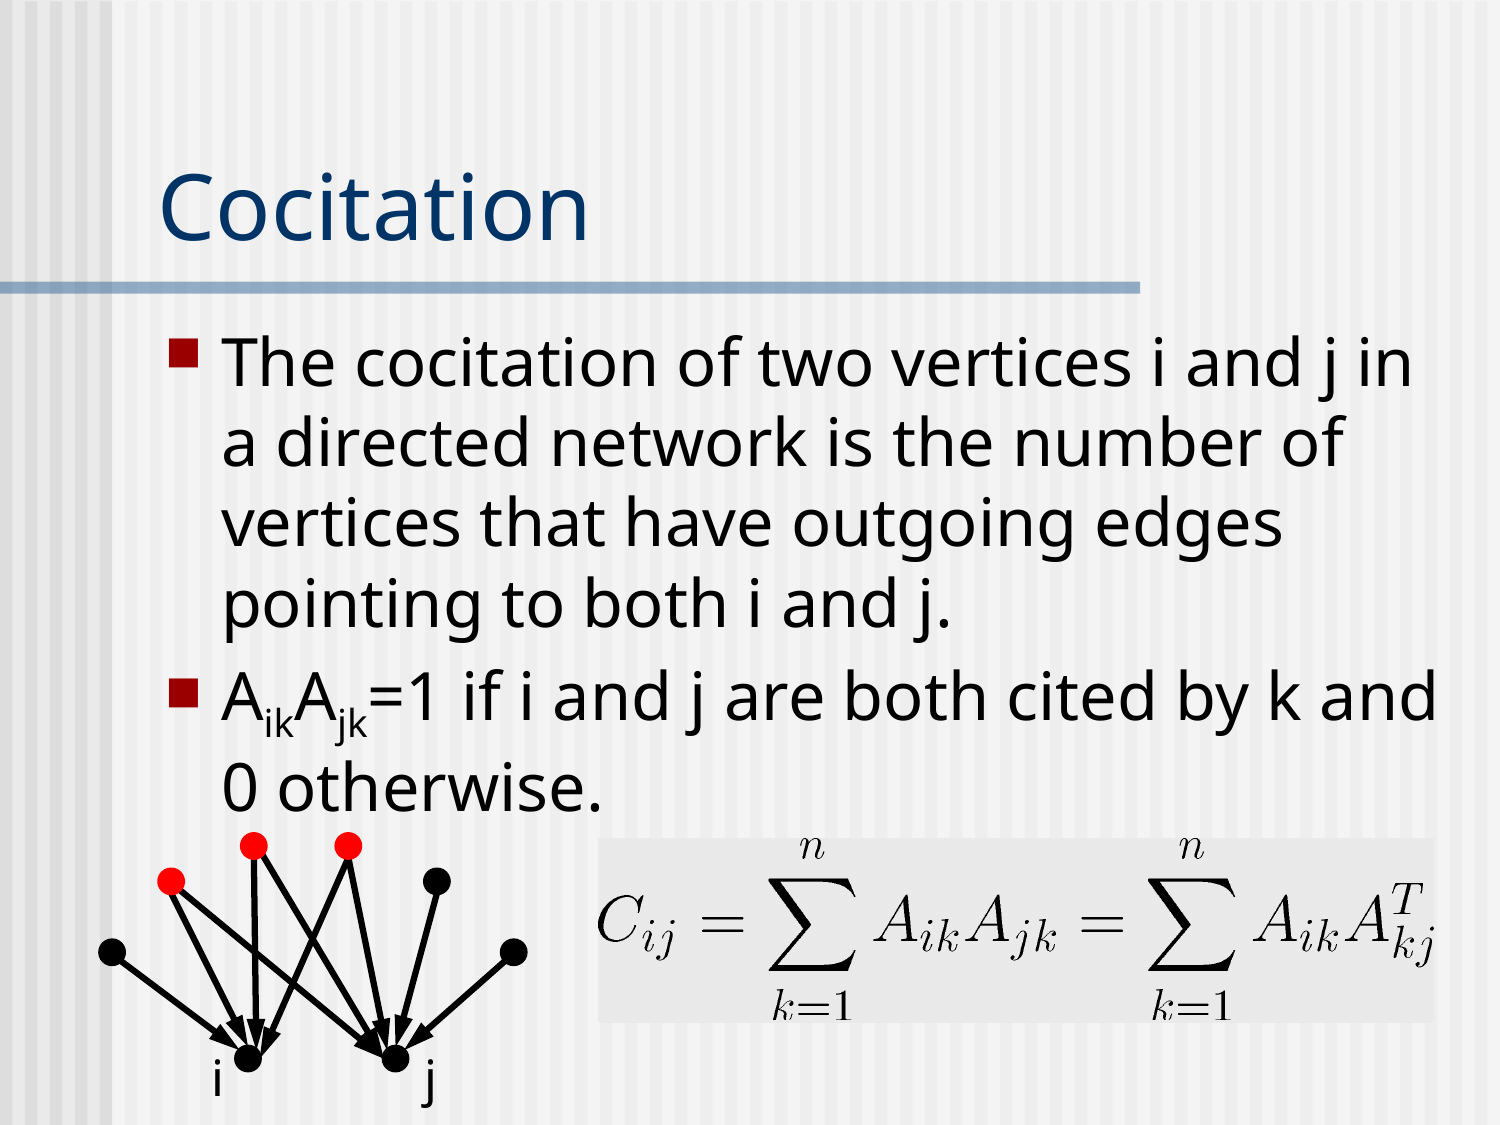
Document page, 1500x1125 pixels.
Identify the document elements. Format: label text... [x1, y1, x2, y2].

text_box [596, 834, 1436, 1024]
list The cocitation of two vertices i and j in a directed network is the number of vertices that have outgoing edges pointing to both i and j. AikAjk=1 if i and j are both cited by k and 0 otherwise. [149, 312, 1481, 835]
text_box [100, 833, 526, 1118]
title Cocitation [142, 139, 1483, 267]
